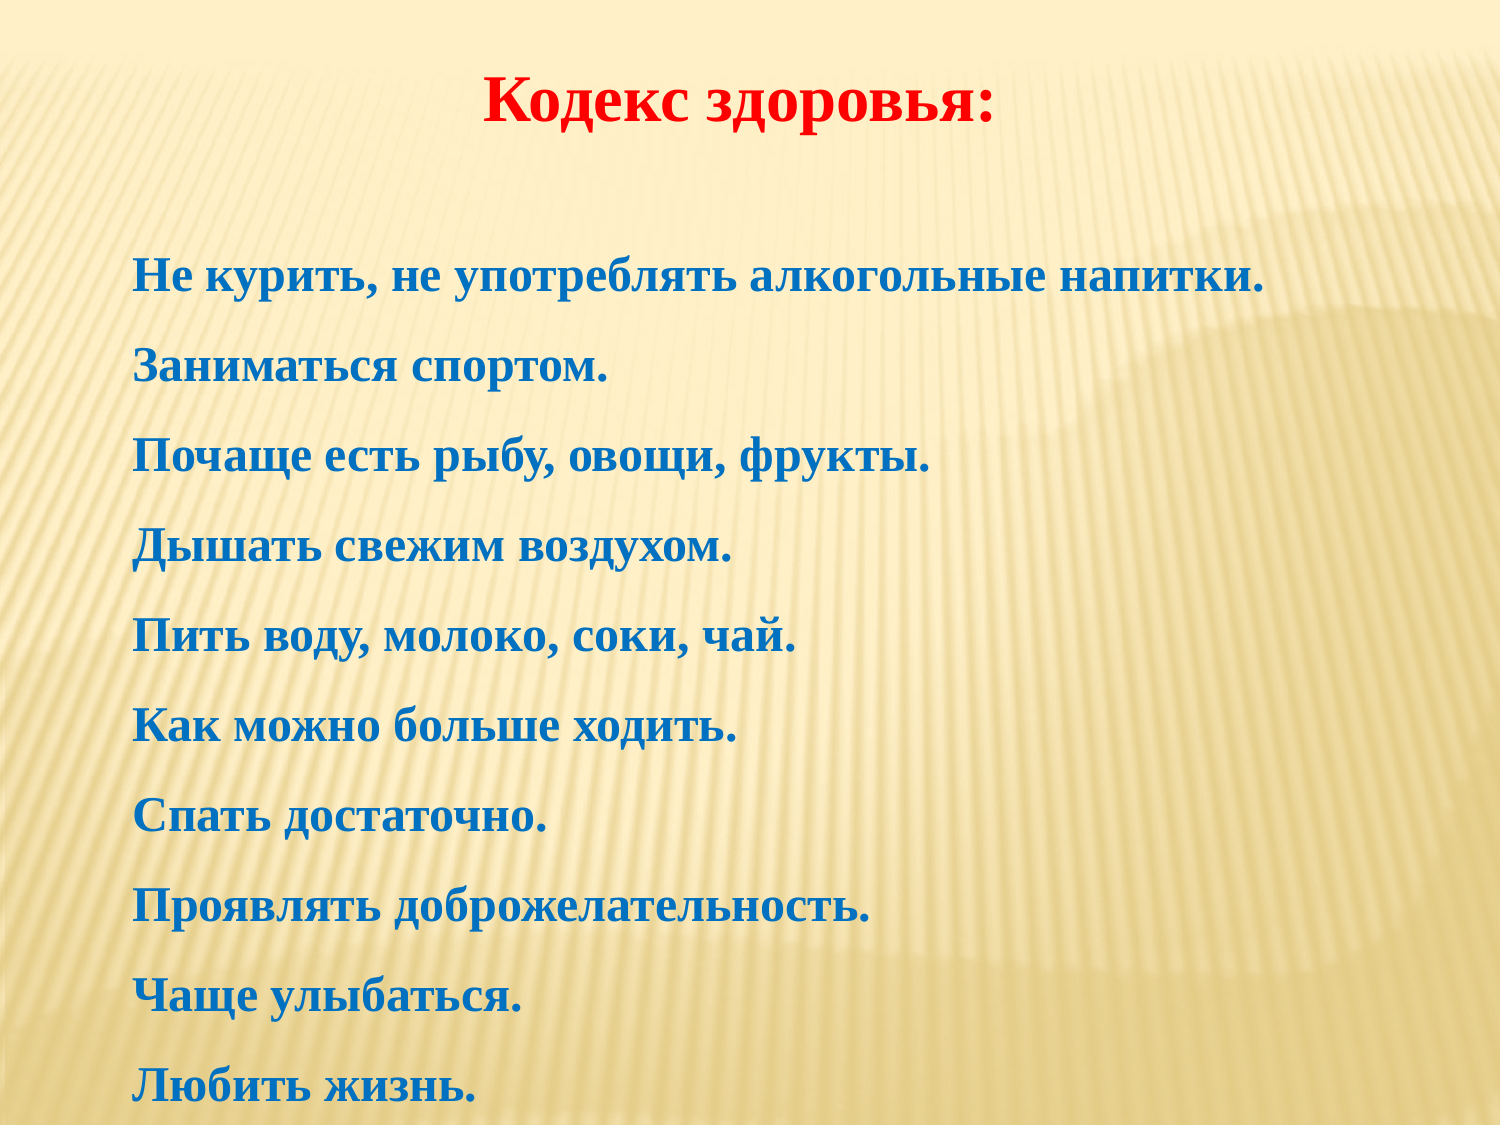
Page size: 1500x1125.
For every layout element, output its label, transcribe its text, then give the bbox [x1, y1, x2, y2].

text_box Не курить, не употреблять алкогольные напитки. Заниматься спортом. Почаще есть рыбу, овощи, фрукты. Дышать свежим воздухом. Пить воду, молоко, соки, чай. Как можно больше ходить. Спать достаточно. Проявлять доброжелательность. Чаще улыбаться. Любить жизнь. [117, 203, 1348, 1111]
text_box Кодекс здоровья: [468, 47, 1043, 203]
